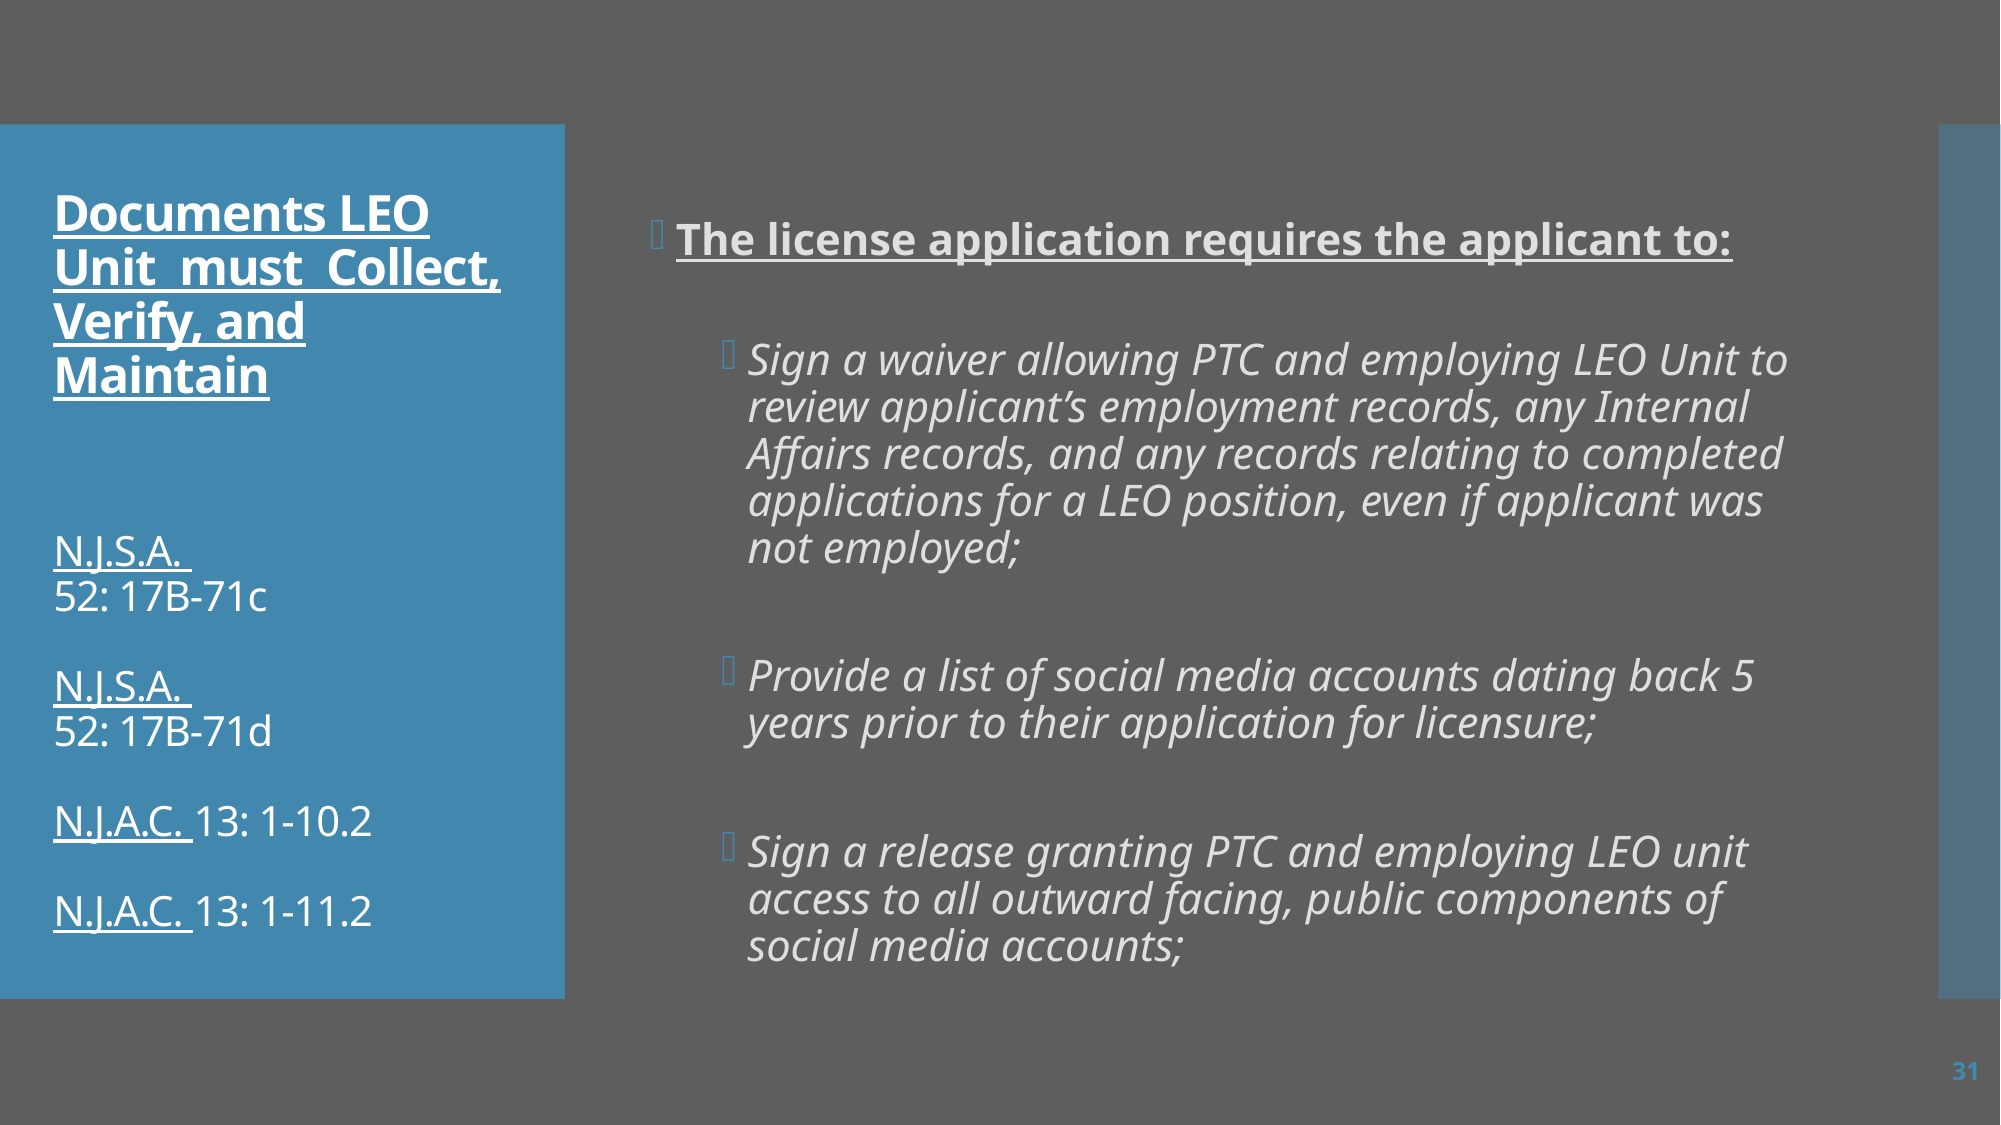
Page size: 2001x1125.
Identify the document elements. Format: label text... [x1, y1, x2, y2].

slide_number 31 [1744, 1042, 1996, 1103]
list The license application requires the applicant to: Sign a waiver allowing PTC and employing LEO Unit to review applicant’s employment records, any Internal Affairs records, and any records relating to completed applications for a LEO position, even if applicant was not employed; Provide a list of social media accounts dating back 5 years prior to their application for licensure; Sign a release granting PTC and employing LEO unit access to all outward facing, public components of social media accounts; [634, 141, 1835, 982]
title Documents LEO Unit must Collect, Verify, and Maintain N.J.S.A. 52: 17B-71c N.J.S.A. 52: 17B-71d N.J.A.C. 13: 1-10.2 N.J.A.C. 13: 1-11.2 [38, 174, 522, 949]
